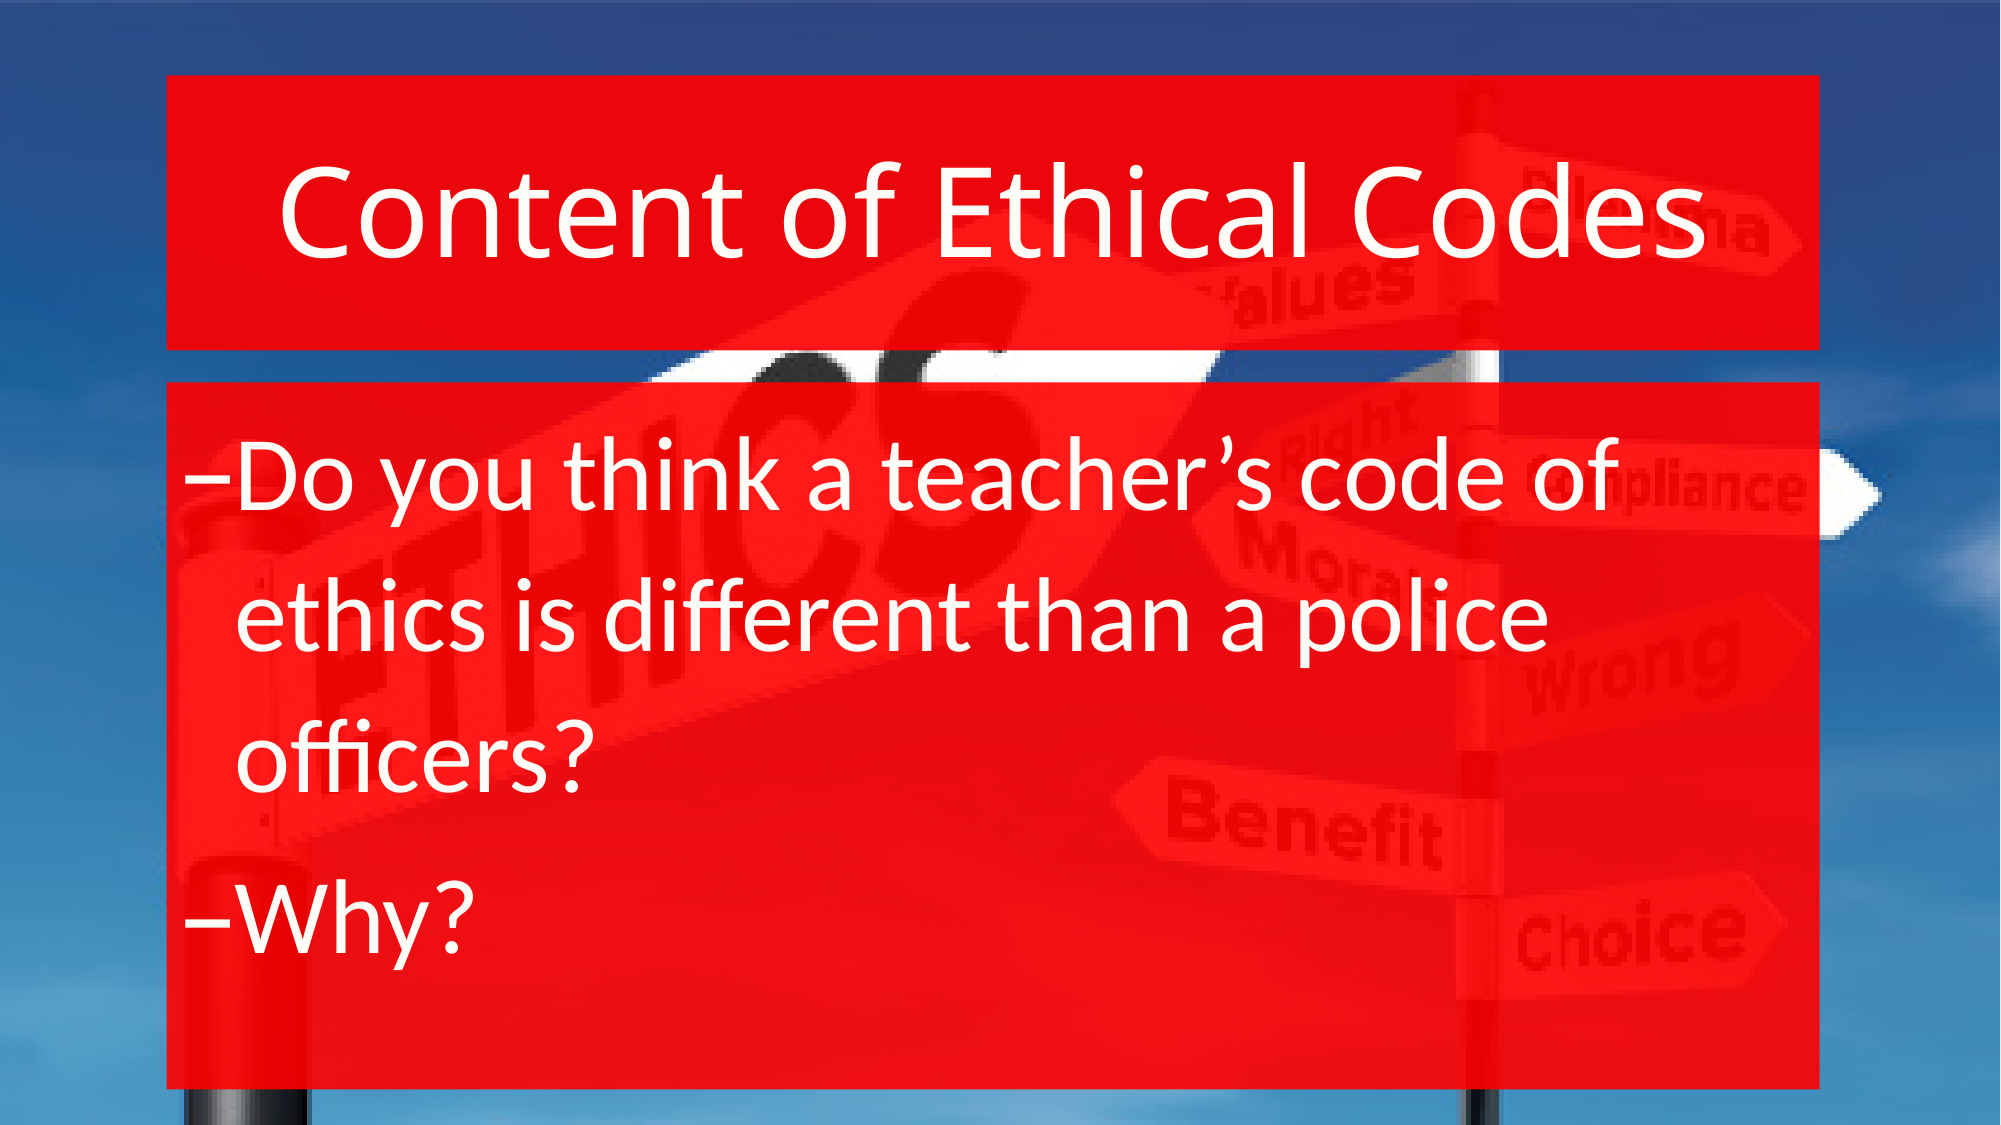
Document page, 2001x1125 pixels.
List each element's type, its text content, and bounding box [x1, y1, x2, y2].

title Content of Ethical Codes [166, 75, 1820, 351]
list Do you think a teacher’s code of ethics is different than a police officers? Why? [166, 382, 1820, 1090]
picture [0, 0, 2001, 1125]
